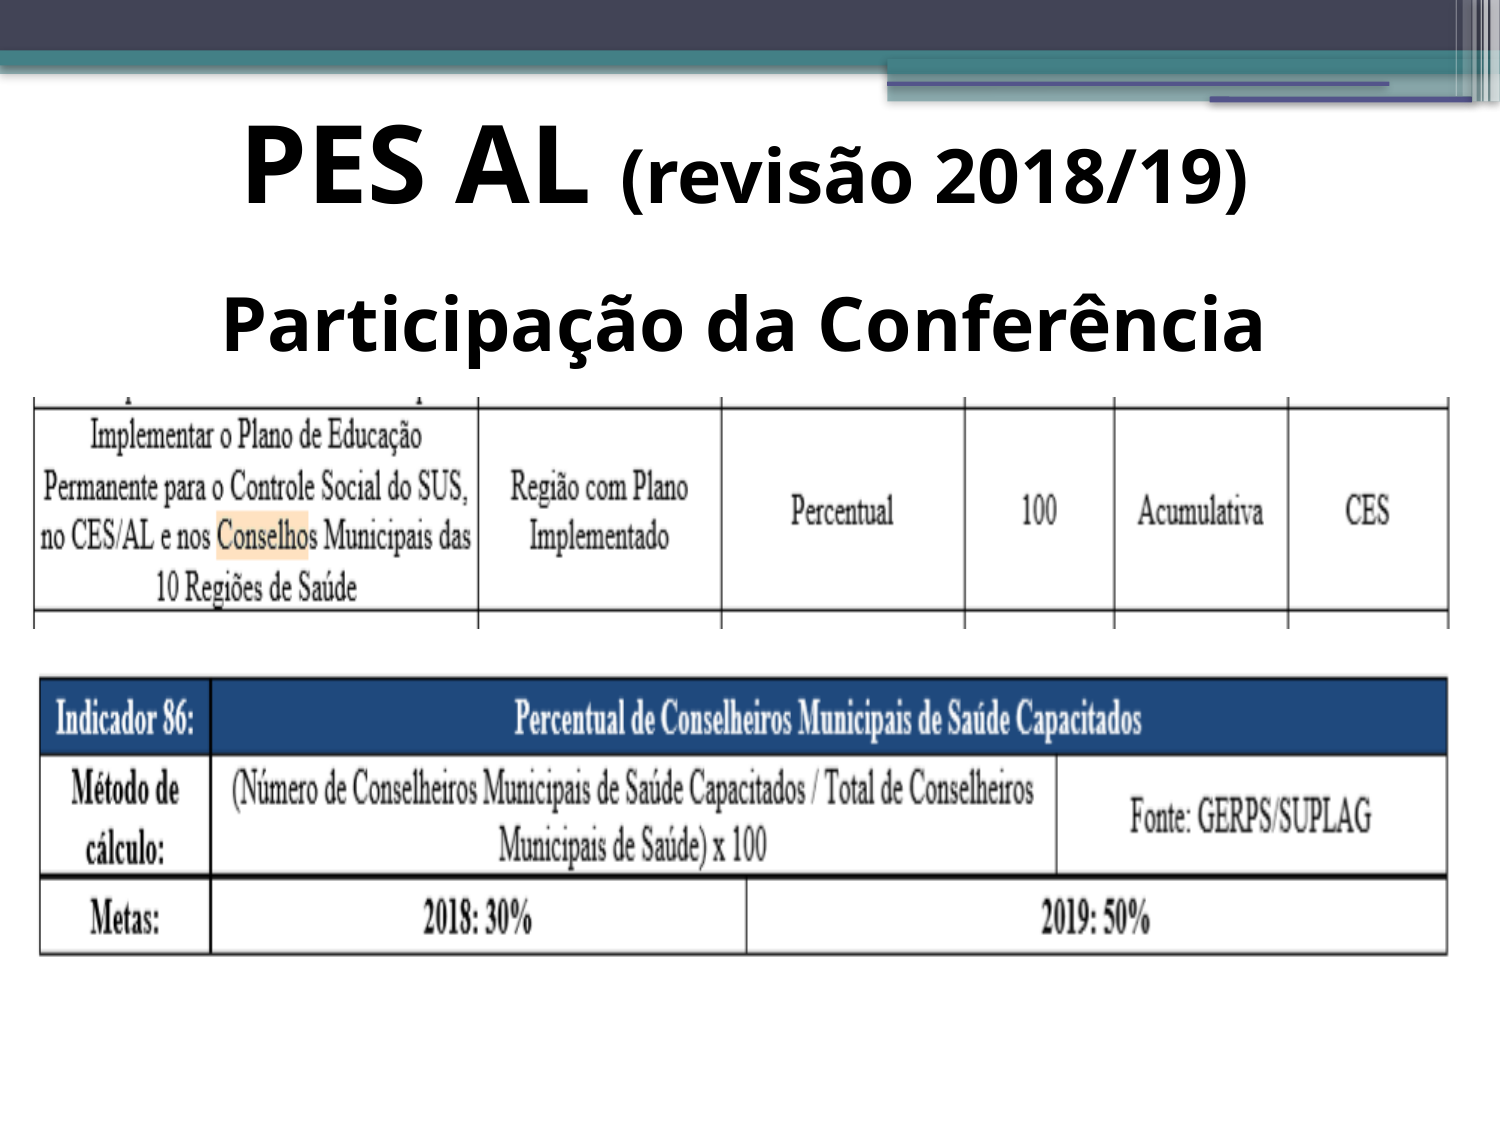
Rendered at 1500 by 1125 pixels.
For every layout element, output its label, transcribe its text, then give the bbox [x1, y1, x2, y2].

text_box PES AL (revisão 2018/19) Participação da Conferência Estadual ? [0, 0, 1471, 1079]
picture [29, 396, 1459, 630]
picture [29, 656, 1459, 977]
